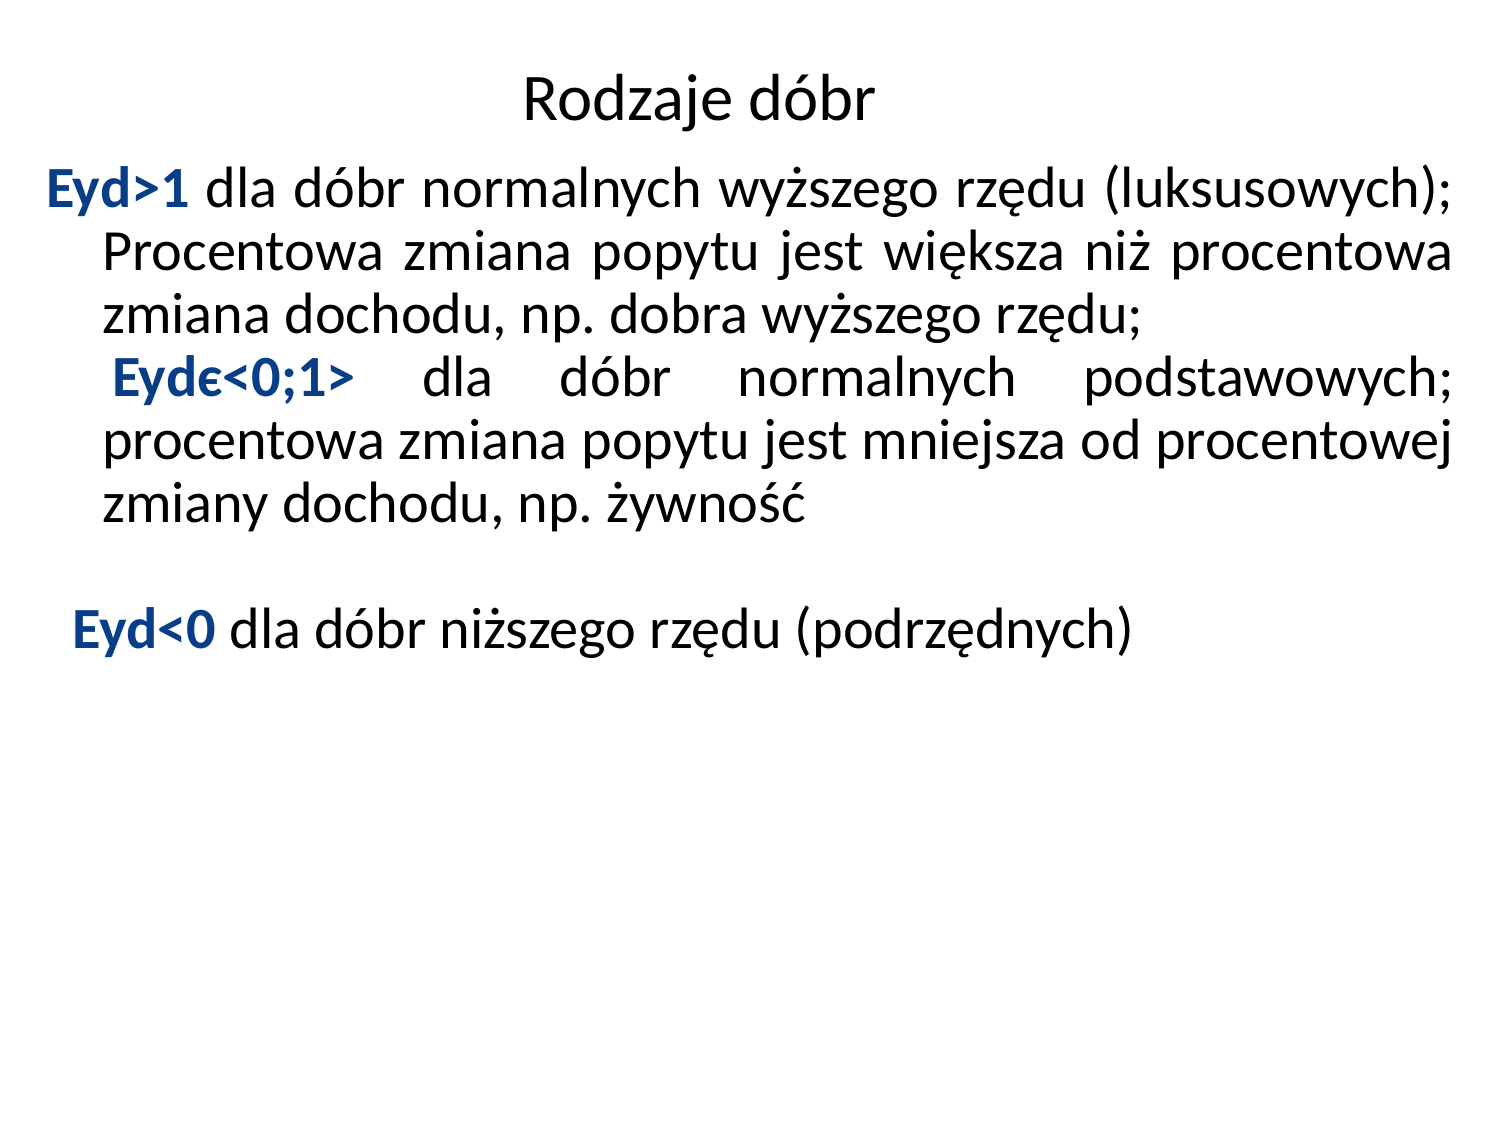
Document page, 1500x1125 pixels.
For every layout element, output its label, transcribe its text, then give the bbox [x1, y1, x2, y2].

text_box Rodzaje dóbr [62, 37, 1338, 149]
text_box Eyd>1 dla dóbr normalnych wyższego rzędu (luksusowych); Procentowa zmiana popytu jest większa niż procentowa zmiana dochodu, np. dobra wyższego rzędu; Eydє<0;1> dla dóbr normalnych podstawowych; procentowa zmiana popytu jest mniejsza od procentowej zmiany dochodu, np. żywność Eyd<0 dla dóbr niższego rzędu (podrzędnych) [31, 149, 1469, 1125]
